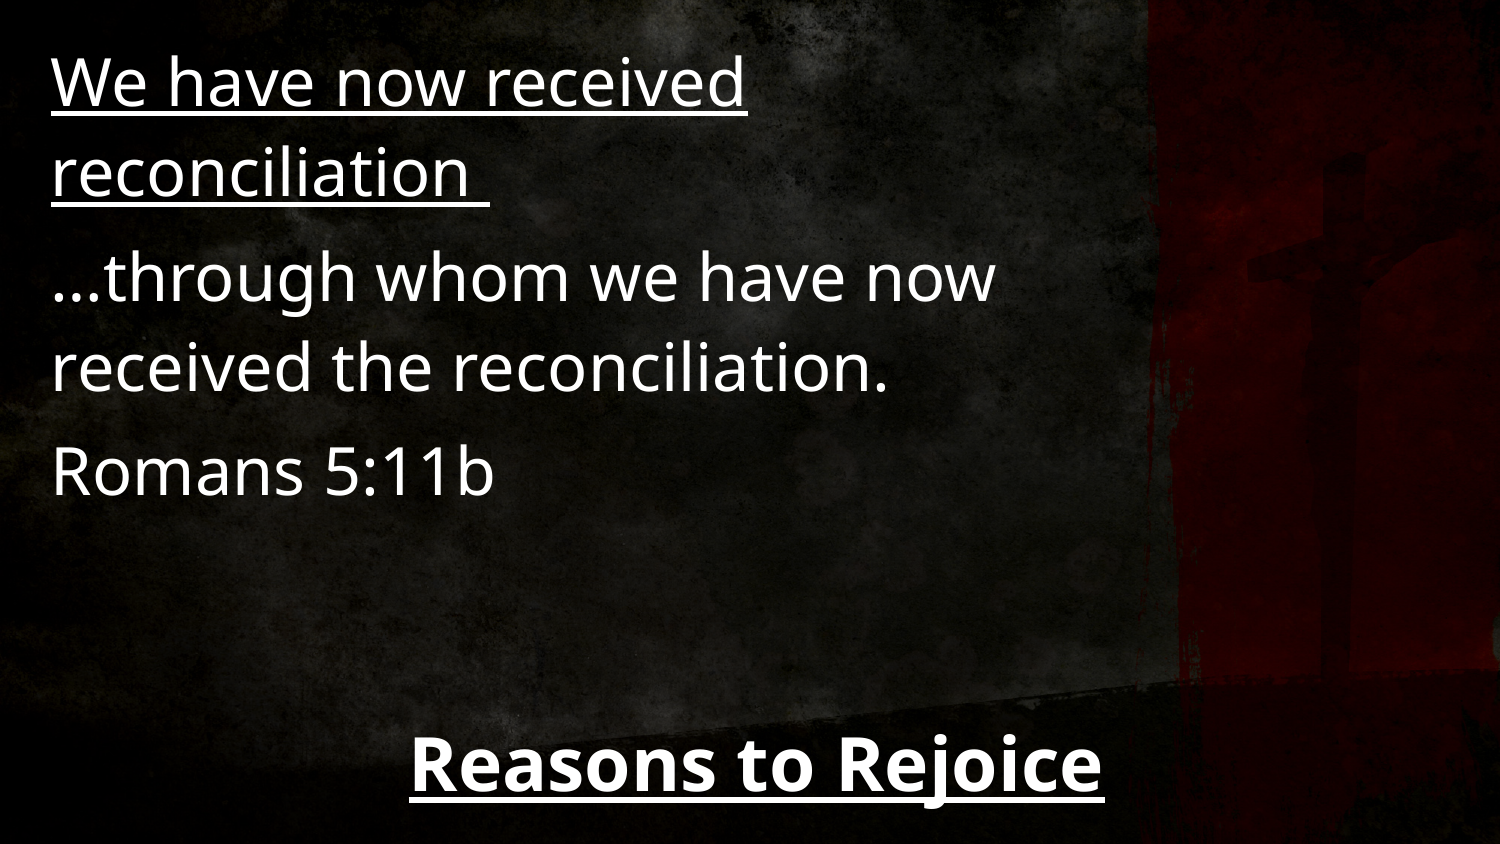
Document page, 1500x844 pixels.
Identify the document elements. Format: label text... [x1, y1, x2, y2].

picture [0, 0, 1500, 844]
list Reasons to Rejoice [35, 701, 1478, 824]
list We have now received reconciliation …through whom we have now received the reconciliation. Romans 5:11b [35, 27, 1192, 701]
